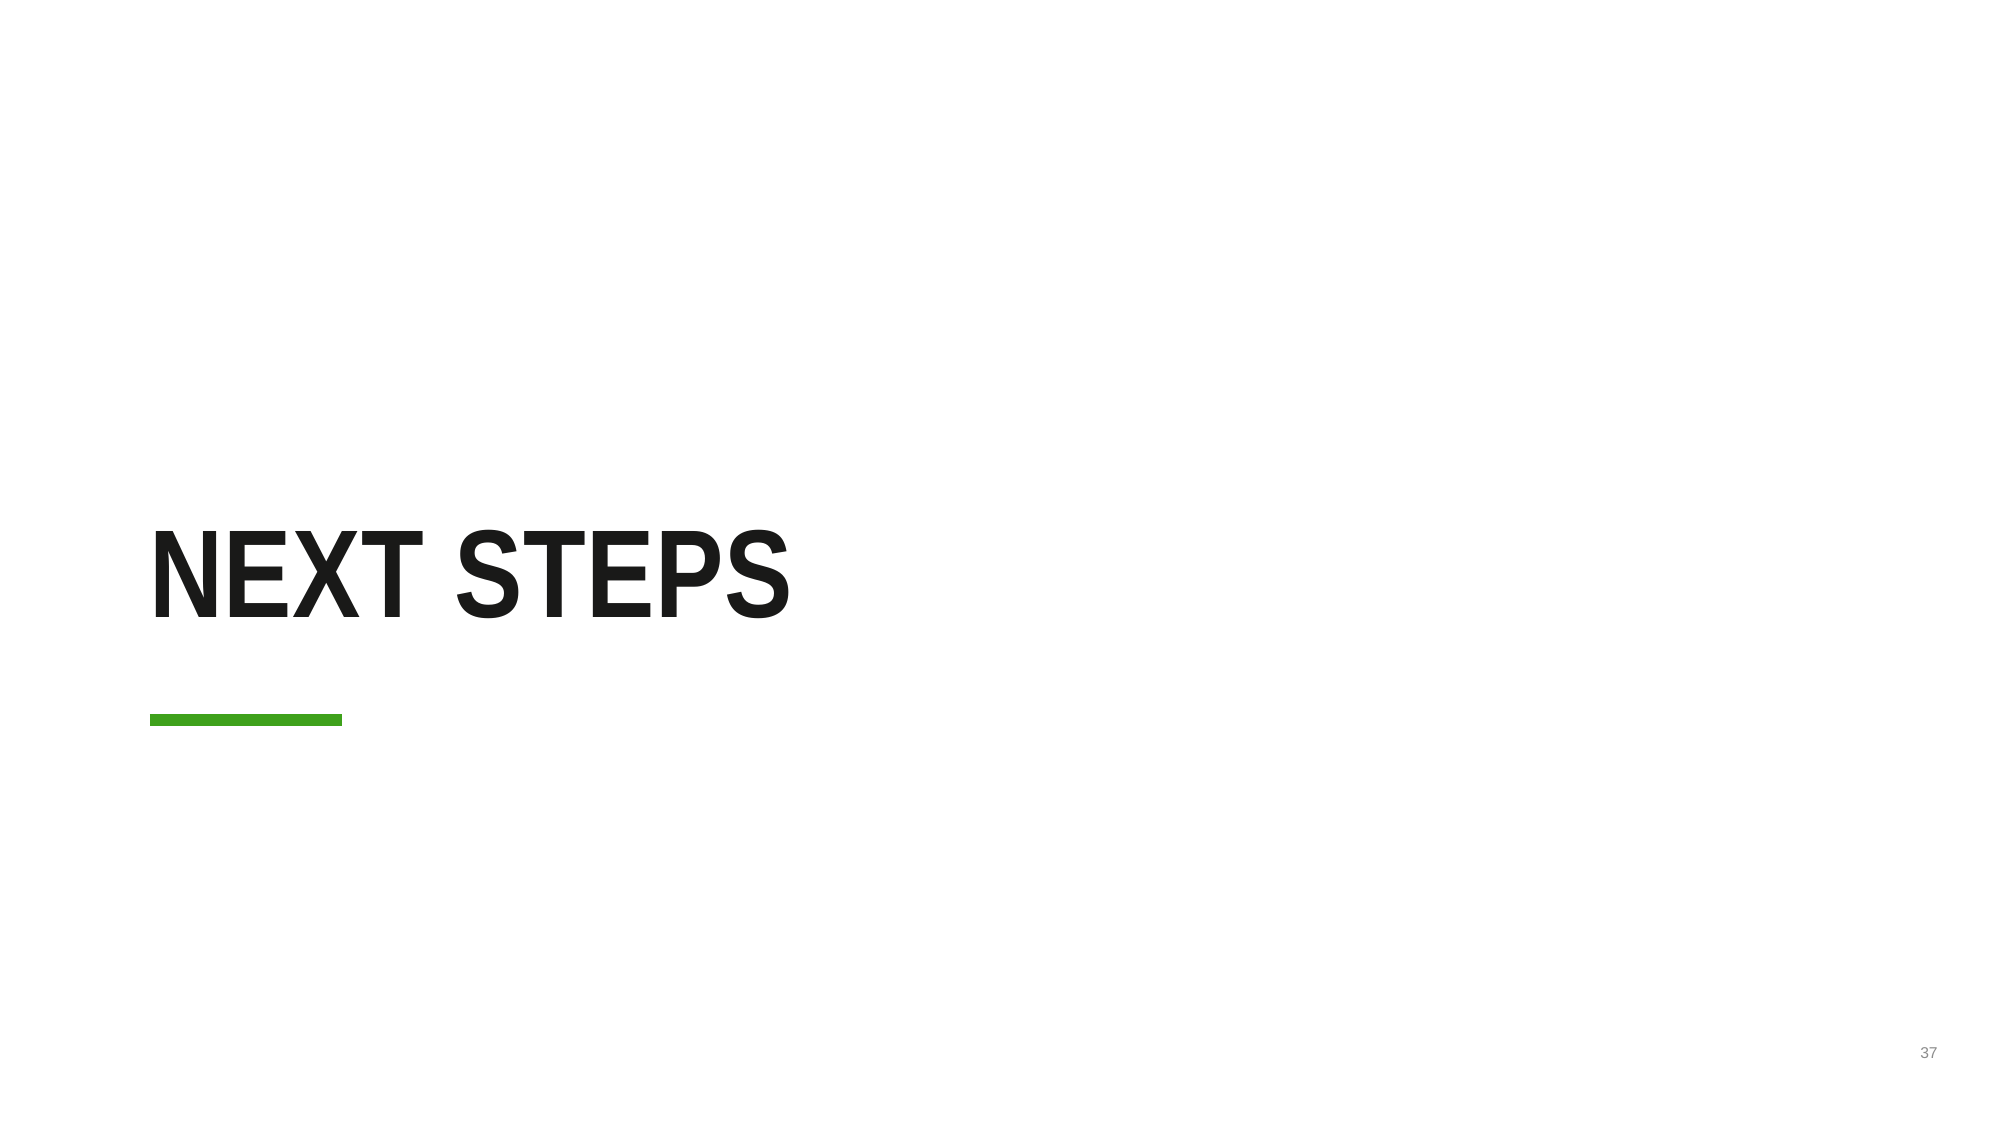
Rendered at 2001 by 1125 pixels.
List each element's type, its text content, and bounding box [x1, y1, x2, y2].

title NEXT STEPS [149, 314, 1471, 652]
slide_number 37 [1920, 1042, 1986, 1094]
